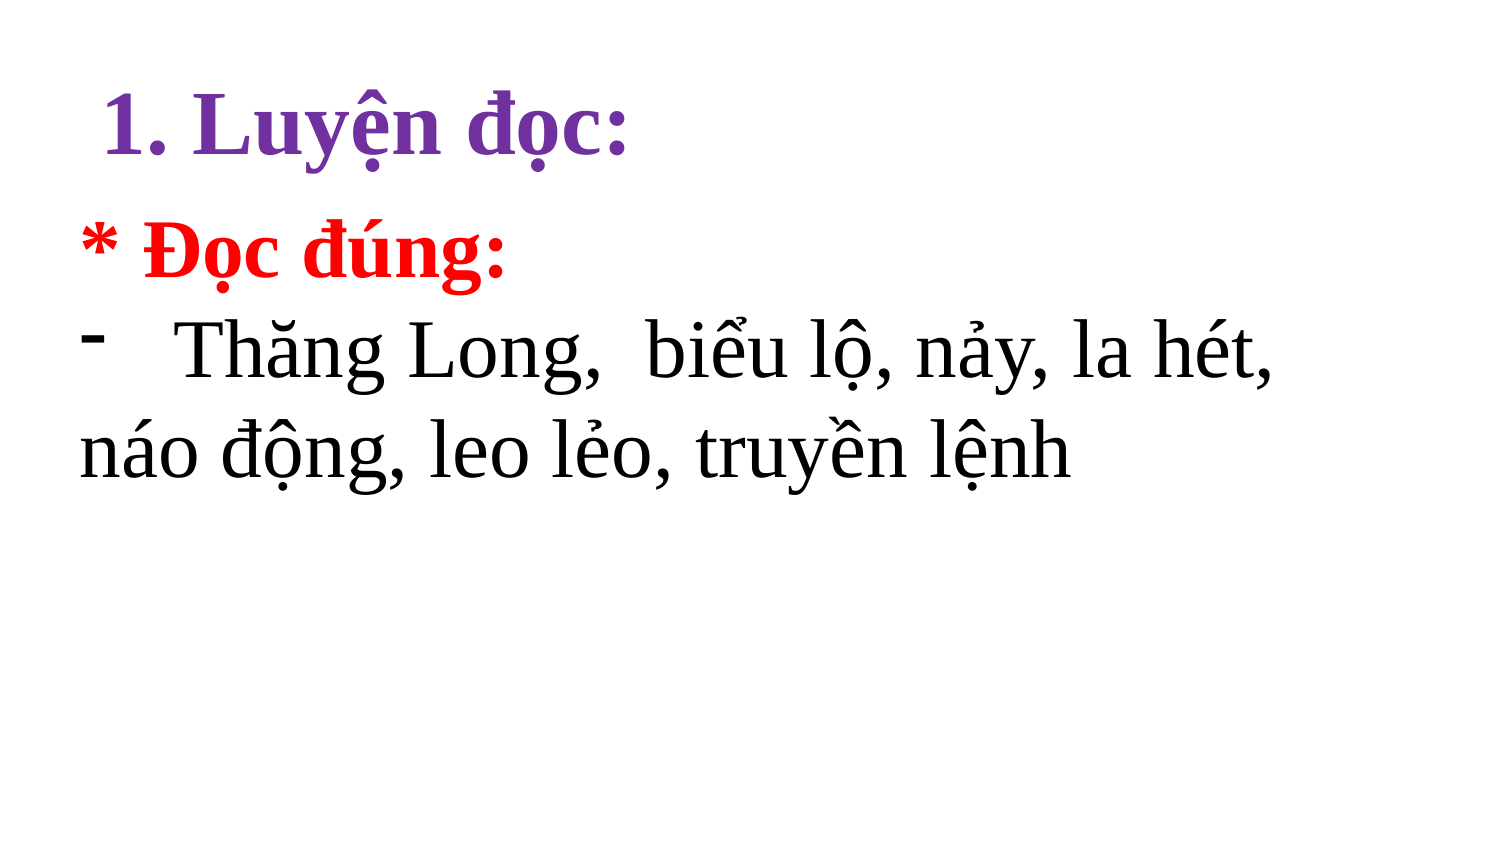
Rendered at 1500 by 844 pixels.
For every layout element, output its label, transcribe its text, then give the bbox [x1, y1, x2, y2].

text_box * Đọc đúng: Thăng Long, biểu lộ, nảy, la hét, náo động, leo lẻo, truyền lệnh [65, 186, 1412, 572]
text_box 1. Luyện đọc: [86, 55, 650, 181]
